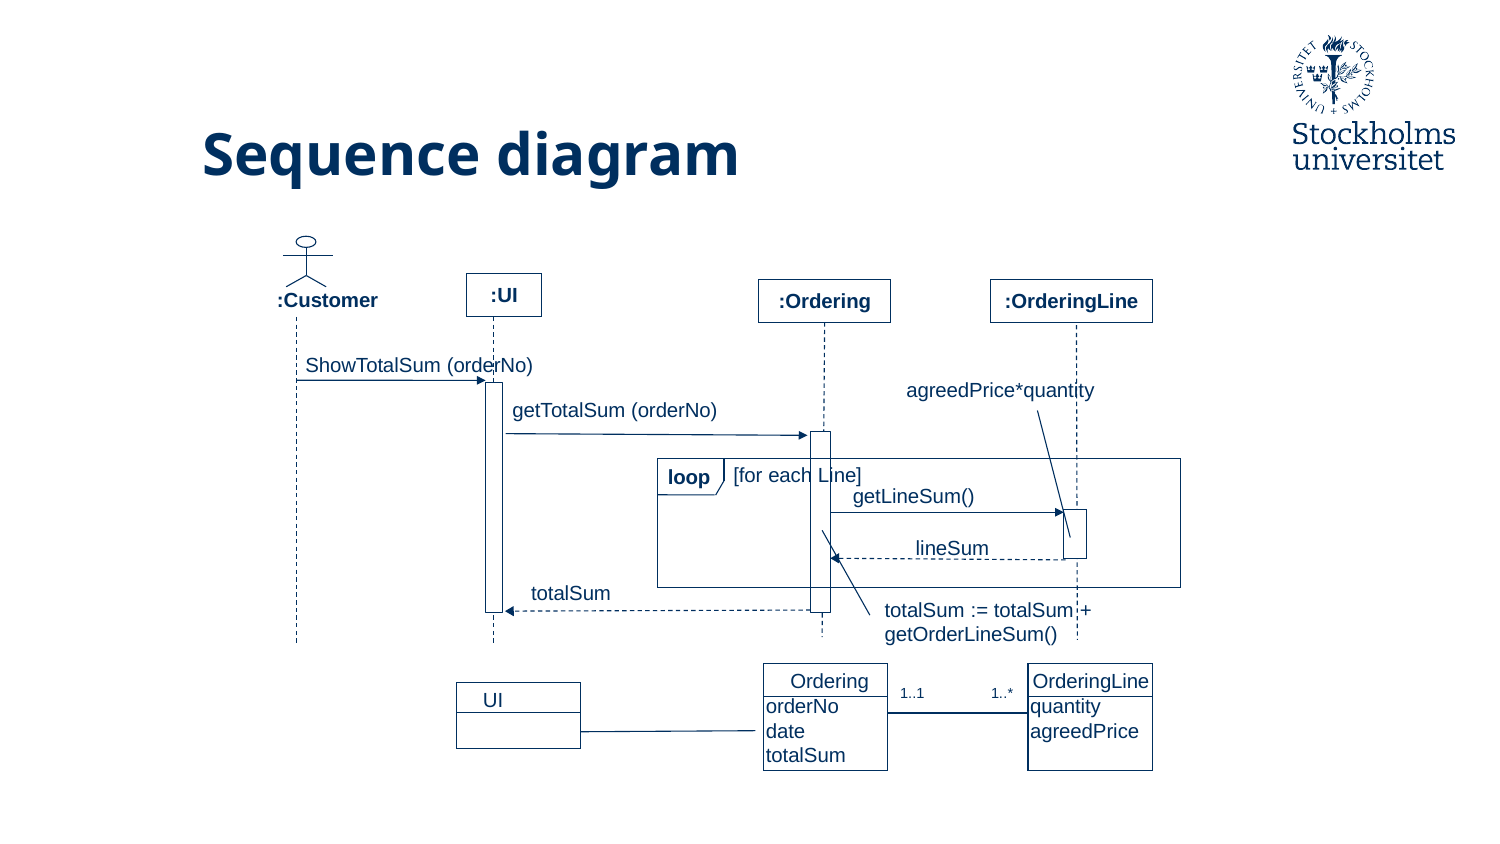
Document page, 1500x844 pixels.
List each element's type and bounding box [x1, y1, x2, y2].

title [187, 109, 1500, 208]
picture [1293, 35, 1455, 109]
text_box [189, 209, 1241, 801]
